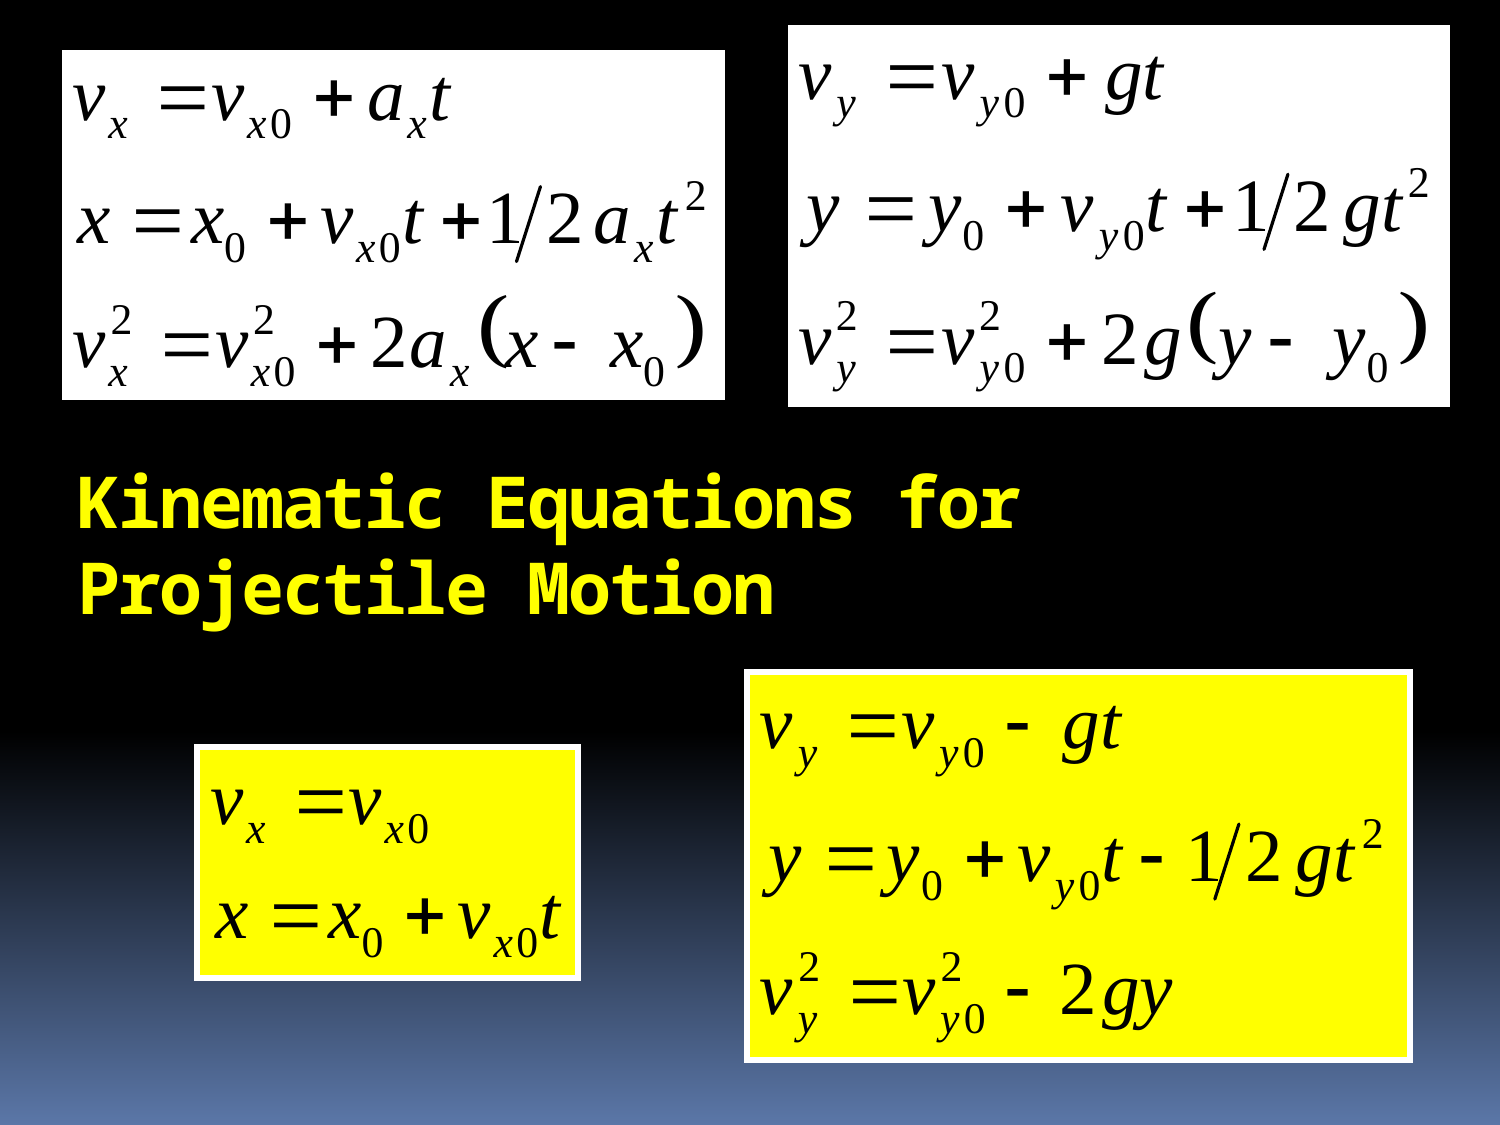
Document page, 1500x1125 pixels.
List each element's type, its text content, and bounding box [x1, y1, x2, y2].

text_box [749, 674, 1408, 1058]
title Kinematic Equations for Projectile Motion [62, 450, 1413, 638]
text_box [199, 749, 576, 976]
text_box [787, 24, 1451, 408]
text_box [62, 49, 726, 401]
